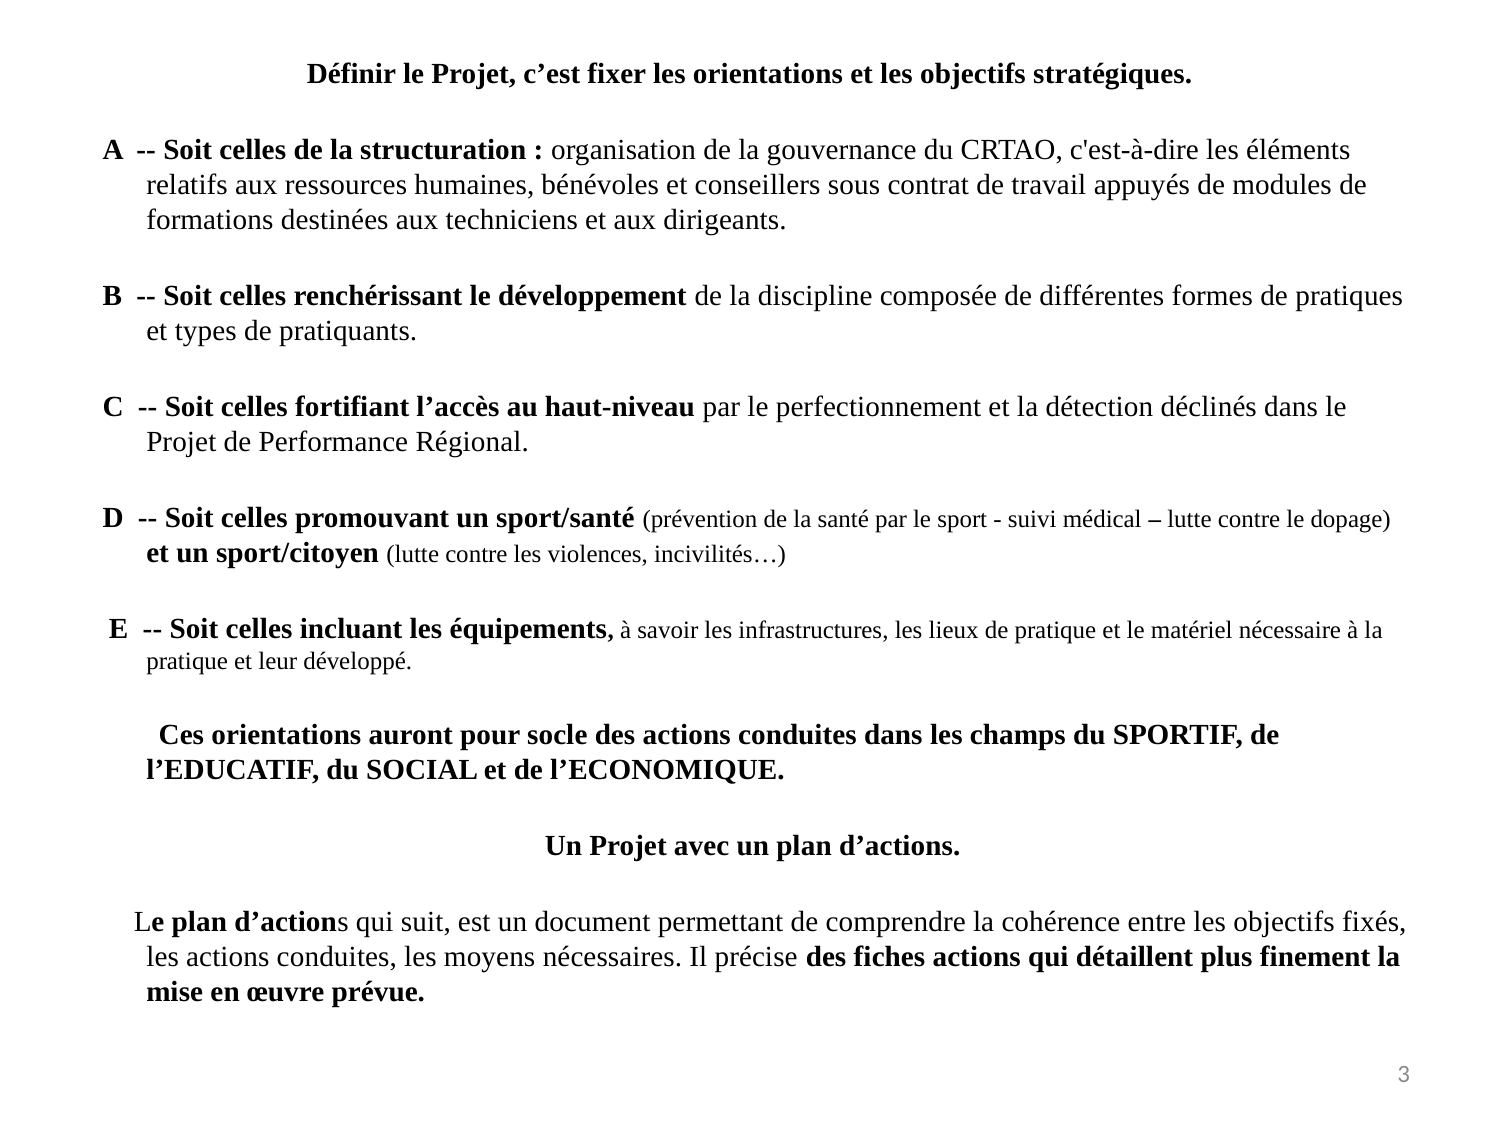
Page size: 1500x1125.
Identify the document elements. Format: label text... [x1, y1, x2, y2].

slide_number 3 [1074, 1042, 1425, 1103]
list Définir le Projet, c’est fixer les orientations et les objectifs stratégiques. A -- Soit celles de la structuration : organisation de la gouvernance du CRTAO, c'est-à-dire les éléments relatifs aux ressources humaines, bénévoles et conseillers sous contrat de travail appuyés de modules de formations destinées aux techniciens et aux dirigeants. B -- Soit celles renchérissant le développement de la discipline composée de différentes formes de pratiques et types de pratiquants. C -- Soit celles fortifiant l’accès au haut-niveau par le perfectionnement et la détection déclinés dans le Projet de Performance Régional. D -- Soit celles promouvant un sport/santé (prévention de la santé par le sport - suivi médical – lutte contre le dopage) et un sport/citoyen (lutte contre les violences, incivilités…) E -- Soit celles incluant les équipements, à savoir les infrastructures, les lieux de pratique et le matériel nécessaire à la pratique et leur développé. Ces orientations auront pour socle des actions conduites dans les champs du SPORTIF, de l’EDUCATIF, du SOCIAL et de l’ECONOMIQUE. Un Projet avec un plan d’actions. Le plan d’actions qui suit, est un document permettant de comprendre la cohérence entre les objectifs fixés, les actions conduites, les moyens nécessaires. Il précise des fiches actions qui détaillent plus finement la mise en œuvre prévue. [75, 46, 1425, 1055]
